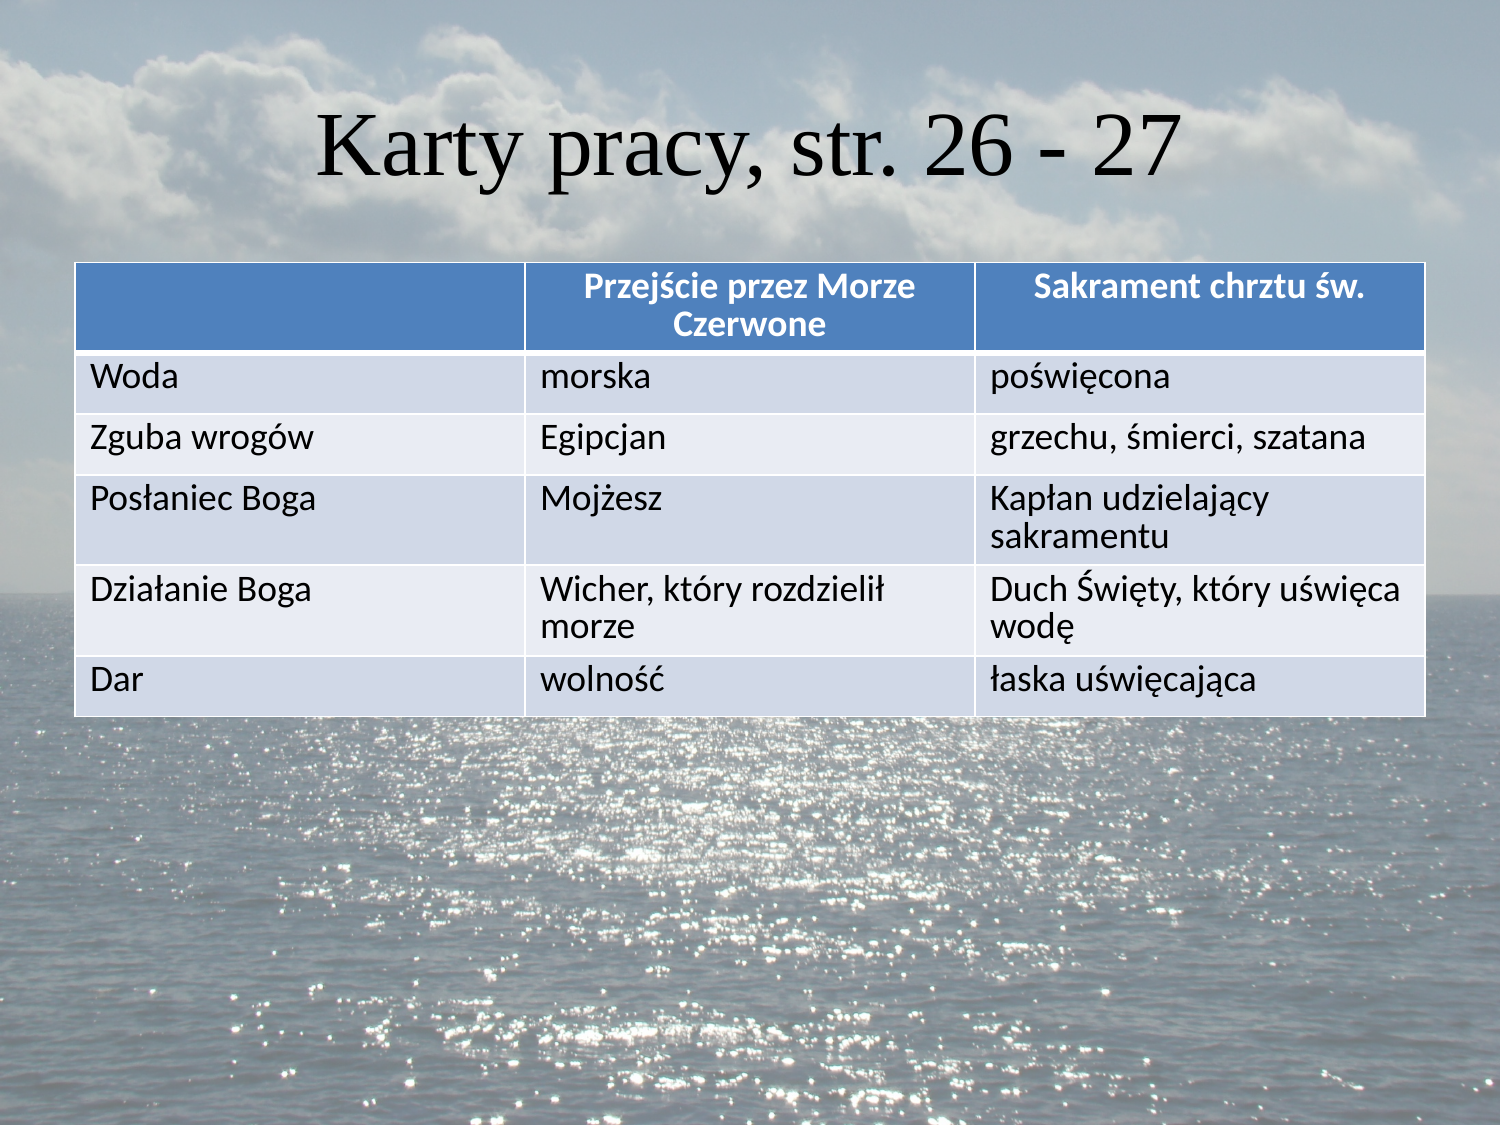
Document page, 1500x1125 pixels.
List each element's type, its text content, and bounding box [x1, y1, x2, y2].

table_cell Egipcjan [526, 415, 974, 474]
table_cell Dar [76, 657, 524, 716]
table_header [76, 263, 524, 350]
table_cell Wicher, który rozdzielił morze [526, 566, 974, 655]
table_cell Działanie Boga [76, 566, 524, 655]
table_cell morska [526, 356, 974, 413]
table_cell wolność [526, 657, 974, 716]
table_cell Duch Święty, który uświęca wodę [976, 566, 1424, 655]
table_cell Kapłan udzielający sakramentu [976, 476, 1424, 564]
table_cell Posłaniec Boga [76, 476, 524, 564]
table_header Przejście przez Morze Czerwone [526, 263, 974, 350]
table_cell Woda [76, 356, 524, 413]
table_cell Zguba wrogów [76, 415, 524, 474]
table_cell poświęcona [976, 356, 1424, 413]
table_cell grzechu, śmierci, szatana [976, 415, 1424, 474]
table_cell łaska uświęcająca [976, 657, 1424, 716]
title Karty pracy, str. 26 - 27 [75, 45, 1425, 233]
table_header Sakrament chrztu św. [976, 263, 1424, 350]
table_cell Mojżesz [526, 476, 974, 564]
